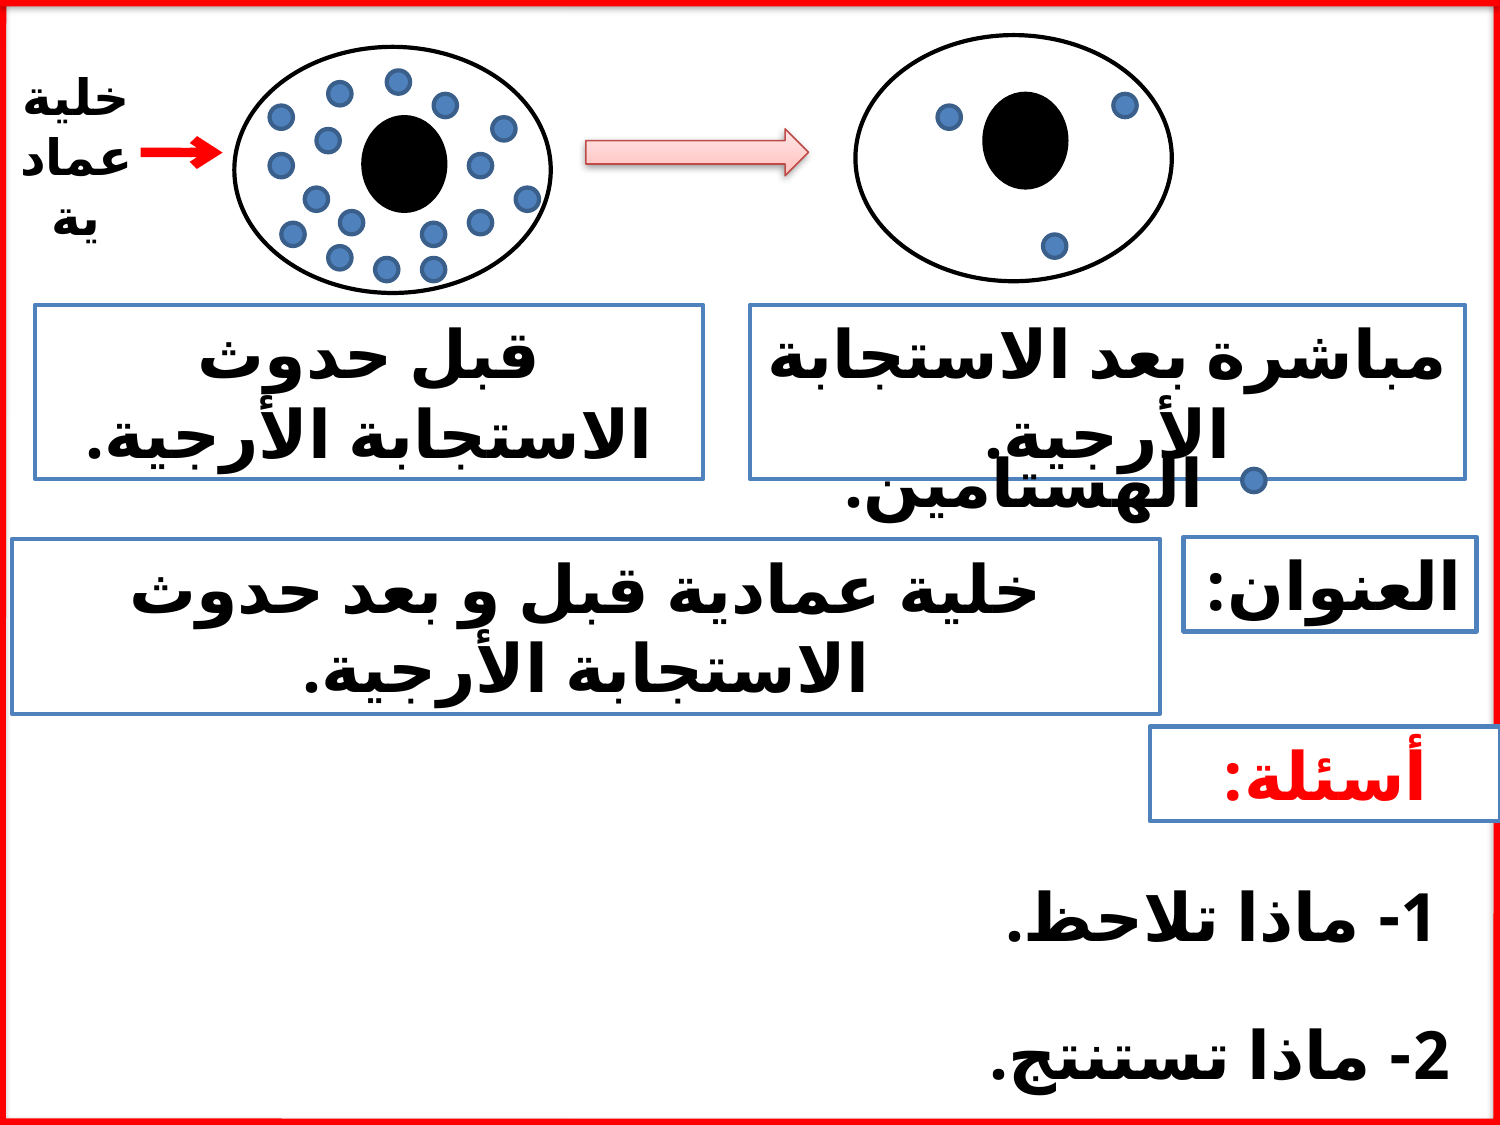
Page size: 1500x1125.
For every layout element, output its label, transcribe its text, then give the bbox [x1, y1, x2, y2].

text_box [935, 103, 964, 131]
text_box [314, 126, 342, 155]
text_box [326, 79, 354, 108]
text_box 2- ماذا تستنتج. [314, 1003, 1467, 1102]
text_box [419, 255, 448, 284]
text_box [490, 115, 518, 143]
text_box [232, 44, 553, 296]
text_box [466, 151, 495, 180]
text_box [279, 220, 307, 249]
text_box [853, 32, 1174, 284]
text_box أسئلة: [1148, 724, 1500, 823]
text_box [361, 115, 448, 213]
text_box [1040, 232, 1069, 260]
text_box [372, 255, 401, 284]
text_box [267, 151, 296, 180]
text_box خلية عمادية قبل و بعد حدوث الاستجابة الأرجية. [10, 537, 1162, 716]
text_box [431, 91, 460, 120]
text_box قبل حدوث الاستجابة الأرجية. [33, 303, 705, 481]
text_box [326, 244, 354, 272]
text_box [267, 103, 296, 131]
text_box خلية عمادية [0, 58, 153, 254]
text_box الهستامين. [68, 431, 1221, 530]
text_box [466, 208, 495, 237]
text_box مباشرة بعد الاستجابة الأرجية. [748, 303, 1467, 481]
text_box [1111, 91, 1139, 120]
text_box [384, 68, 413, 96]
text_box [513, 185, 542, 214]
text_box العنوان: [1181, 572, 1479, 634]
text_box [1240, 466, 1268, 495]
text_box [419, 220, 448, 249]
text_box [302, 185, 331, 214]
text_box [337, 208, 366, 237]
text_box 1- ماذا تلاحظ. [303, 865, 1455, 964]
text_box [982, 91, 1069, 190]
text_box العنوان: [1181, 535, 1479, 560]
text_box [585, 128, 810, 177]
